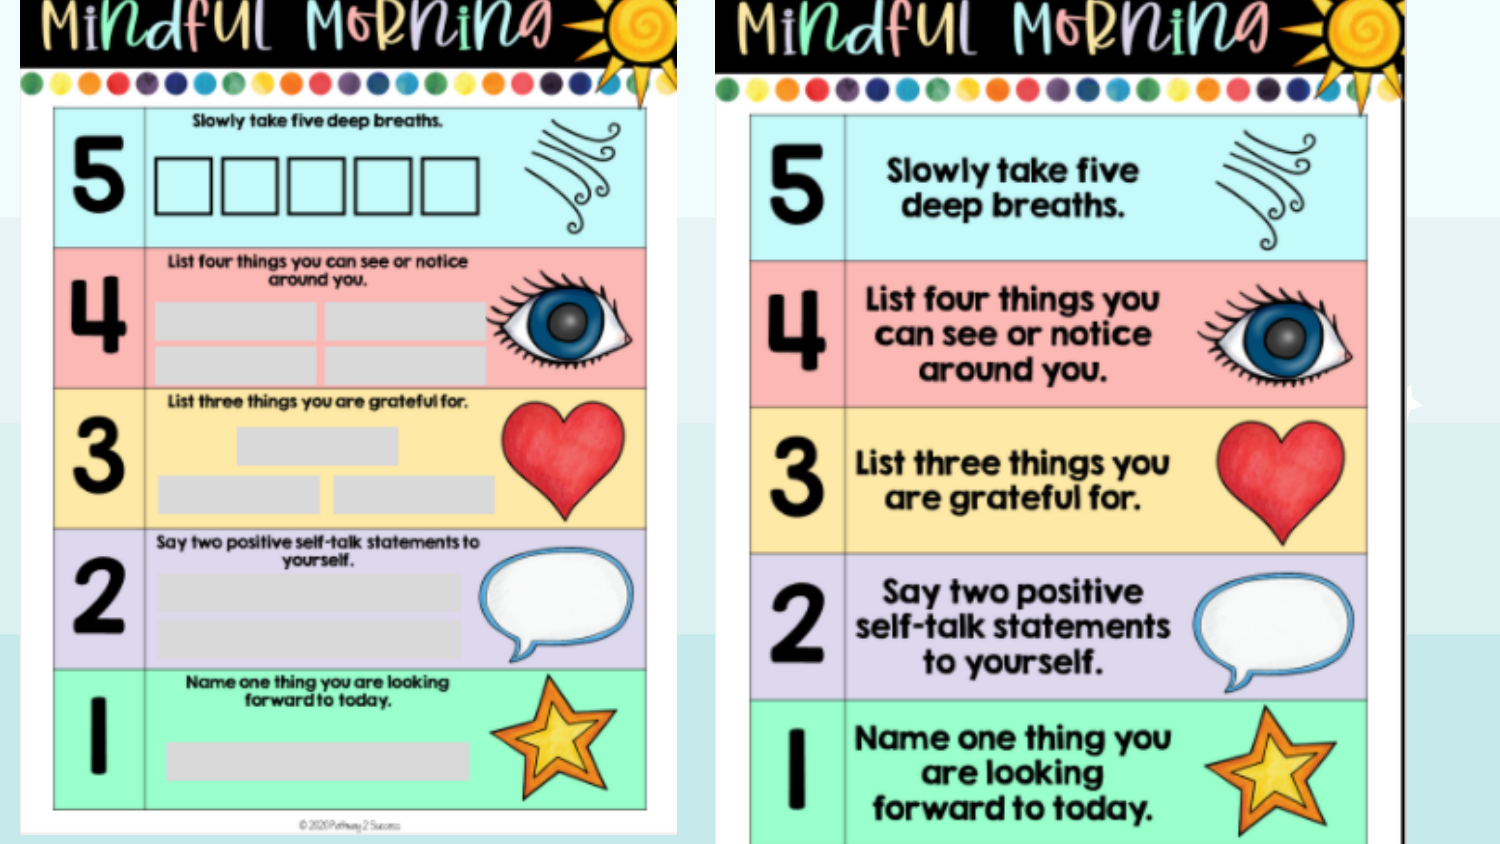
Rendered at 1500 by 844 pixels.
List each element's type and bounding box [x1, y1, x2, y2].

picture [20, 0, 677, 836]
picture [715, 0, 1407, 844]
